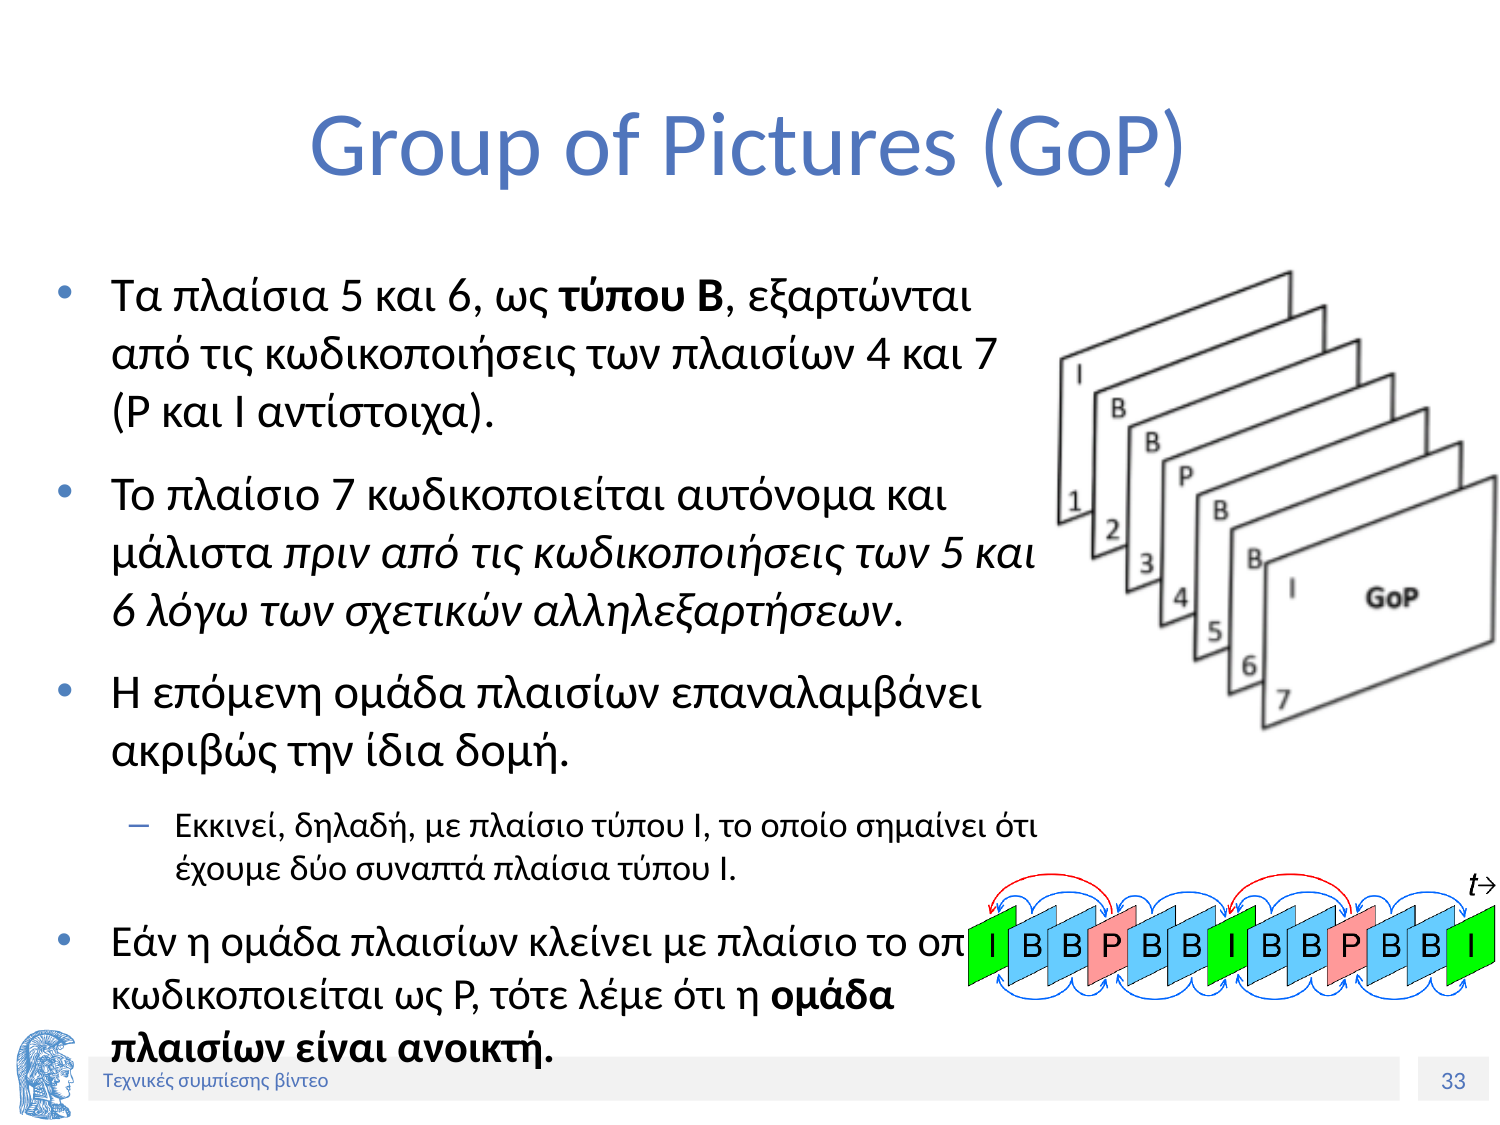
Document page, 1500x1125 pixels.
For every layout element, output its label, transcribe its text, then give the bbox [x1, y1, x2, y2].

picture [1009, 258, 1500, 755]
title Group of Pictures (GoP) [75, 45, 1425, 233]
picture [964, 869, 1500, 1004]
picture [9, 1026, 81, 1120]
list Τα πλαίσια 5 και 6, ως τύπου Β, εξαρτώνται από τις κωδικοποιήσεις των πλαισίων 4 και 7 (Ρ και Ι αντίστοιχα). Το πλαίσιο 7 κωδικοποιείται αυτόνομα και μάλιστα πριν από τις κωδικοποιήσεις των 5 και 6 λόγω των σχετικών αλληλεξαρτήσεων. Η επόμενη ομάδα πλαισίων επαναλαμβάνει ακριβώς την ίδια δομή. Εκκινεί, δηλαδή, με πλαίσιο τύπου Ι, το οποίο σημαίνει ότι έχουμε δύο συναπτά πλαίσια τύπου Ι. Εάν η ομάδα πλαισίων κλείνει με πλαίσιο το οποίο κωδικοποιείται ως Ρ, τότε λέμε ότι η ομάδα πλαισίων είναι ανοικτή. [41, 255, 1058, 1080]
